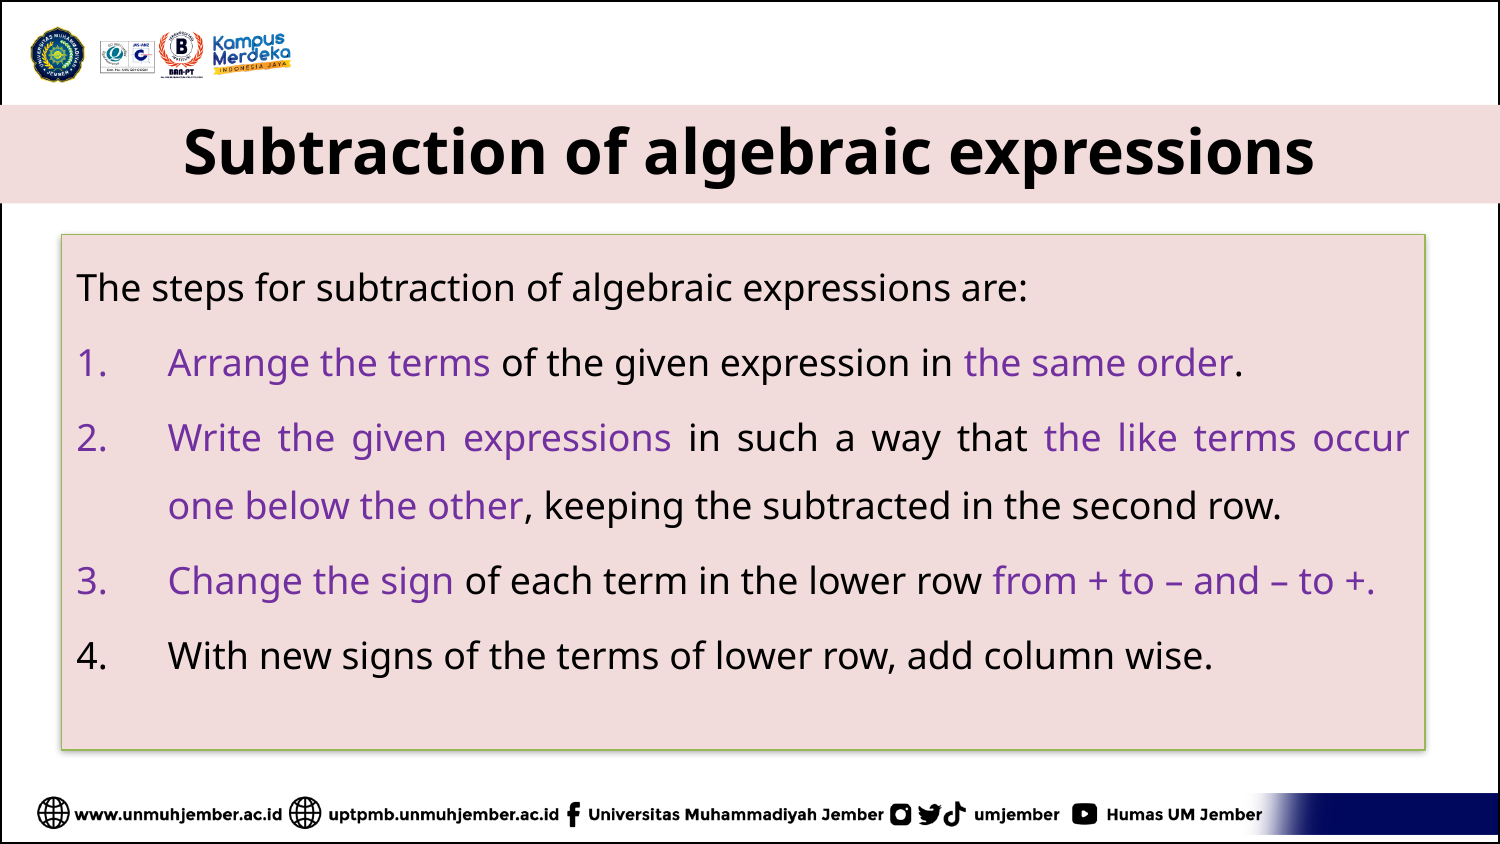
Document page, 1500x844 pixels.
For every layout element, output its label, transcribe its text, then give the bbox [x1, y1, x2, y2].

text_box [0, 204, 1500, 844]
text_box [0, 0, 1500, 104]
title Subtraction of algebraic expressions [0, 104, 1500, 204]
